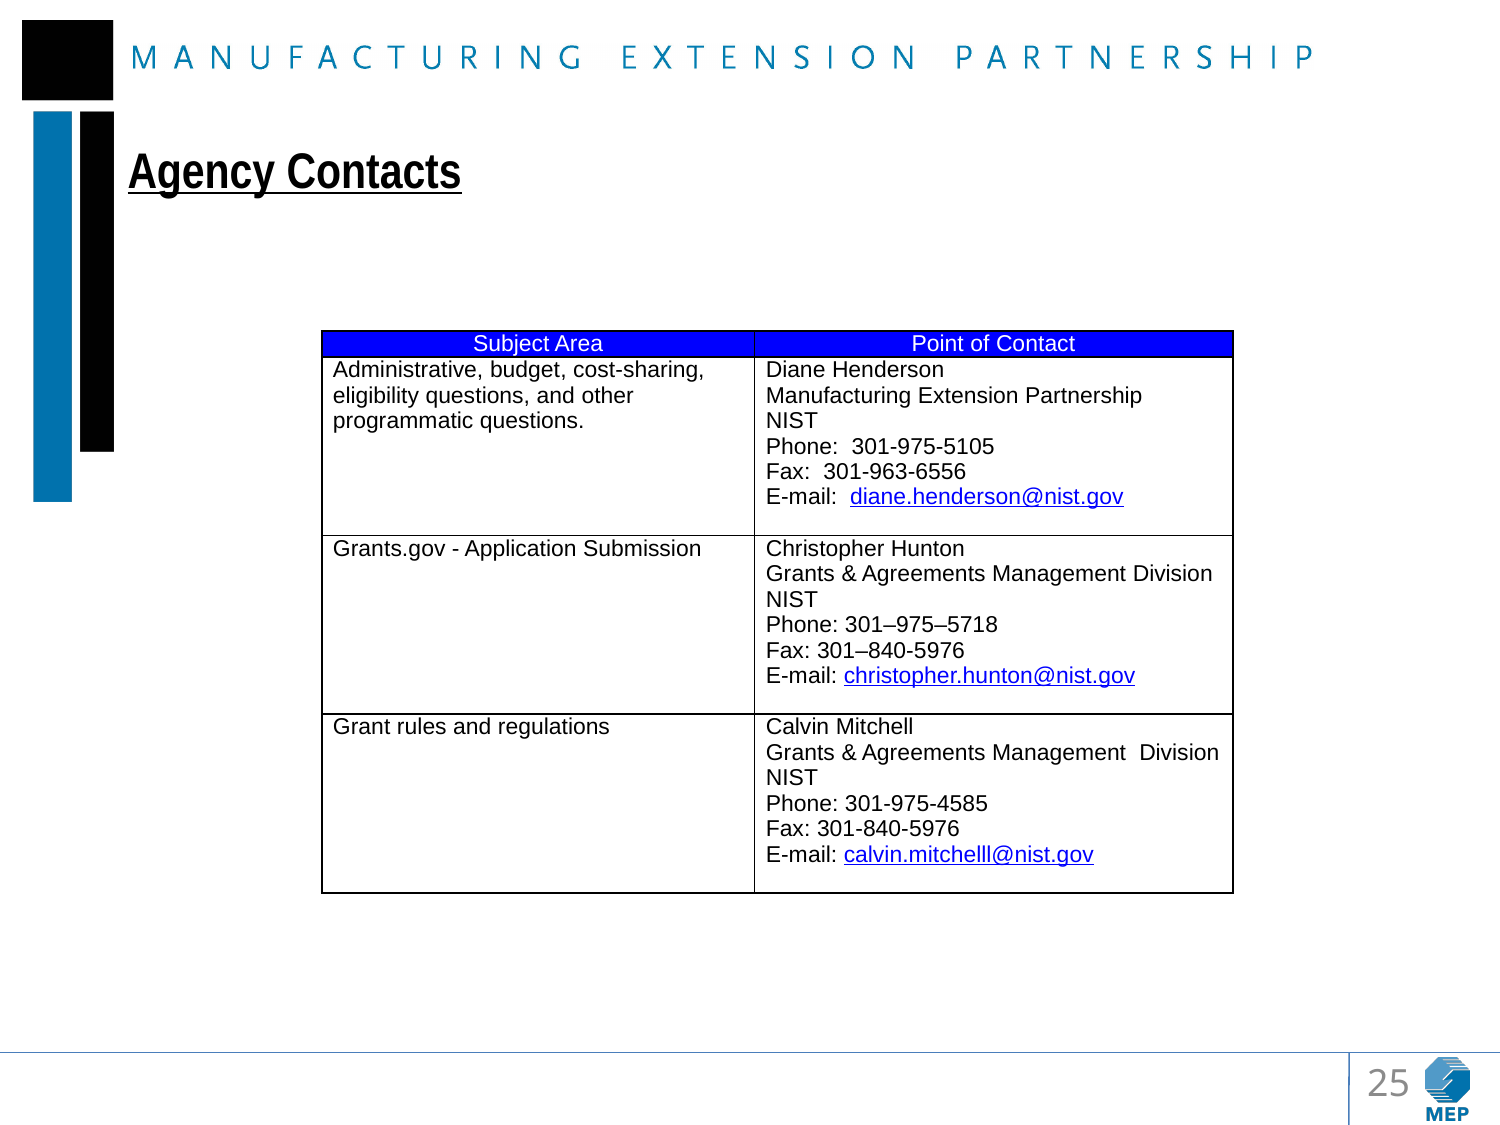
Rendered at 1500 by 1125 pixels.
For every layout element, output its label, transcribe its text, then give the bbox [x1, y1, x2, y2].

table_cell Diane Henderson Manufacturing Extension Partnership NIST Phone: 301-975-5105 Fax: 301-963-6556 E-mail: diane.henderson@nist.gov [755, 358, 1232, 535]
picture [1425, 1057, 1470, 1121]
picture [129, 43, 1314, 70]
table_header Subject Area [323, 332, 754, 356]
picture [22, 20, 114, 502]
table_cell Calvin Mitchell Grants & Agreements Management Division NIST Phone: 301-975-4585 Fax: 301-840-5976 E-mail: calvin.mitchelll@nist.gov [755, 715, 1232, 892]
table_cell Christopher Hunton Grants & Agreements Management Division NIST Phone: 301–975–5718 Fax: 301–840-5976 E-mail: christopher.hunton@nist.gov [755, 536, 1232, 713]
title Agency Contacts [112, 99, 1475, 238]
slide_number 25 [1074, 1066, 1425, 1103]
table_cell Administrative, budget, cost-sharing, eligibility questions, and other programmatic questions. [323, 358, 754, 535]
table_cell Grants.gov - Application Submission [323, 536, 754, 713]
picture [855, 48, 871, 66]
table_header Point of Contact [755, 332, 1232, 356]
table_cell Grant rules and regulations [323, 715, 754, 892]
